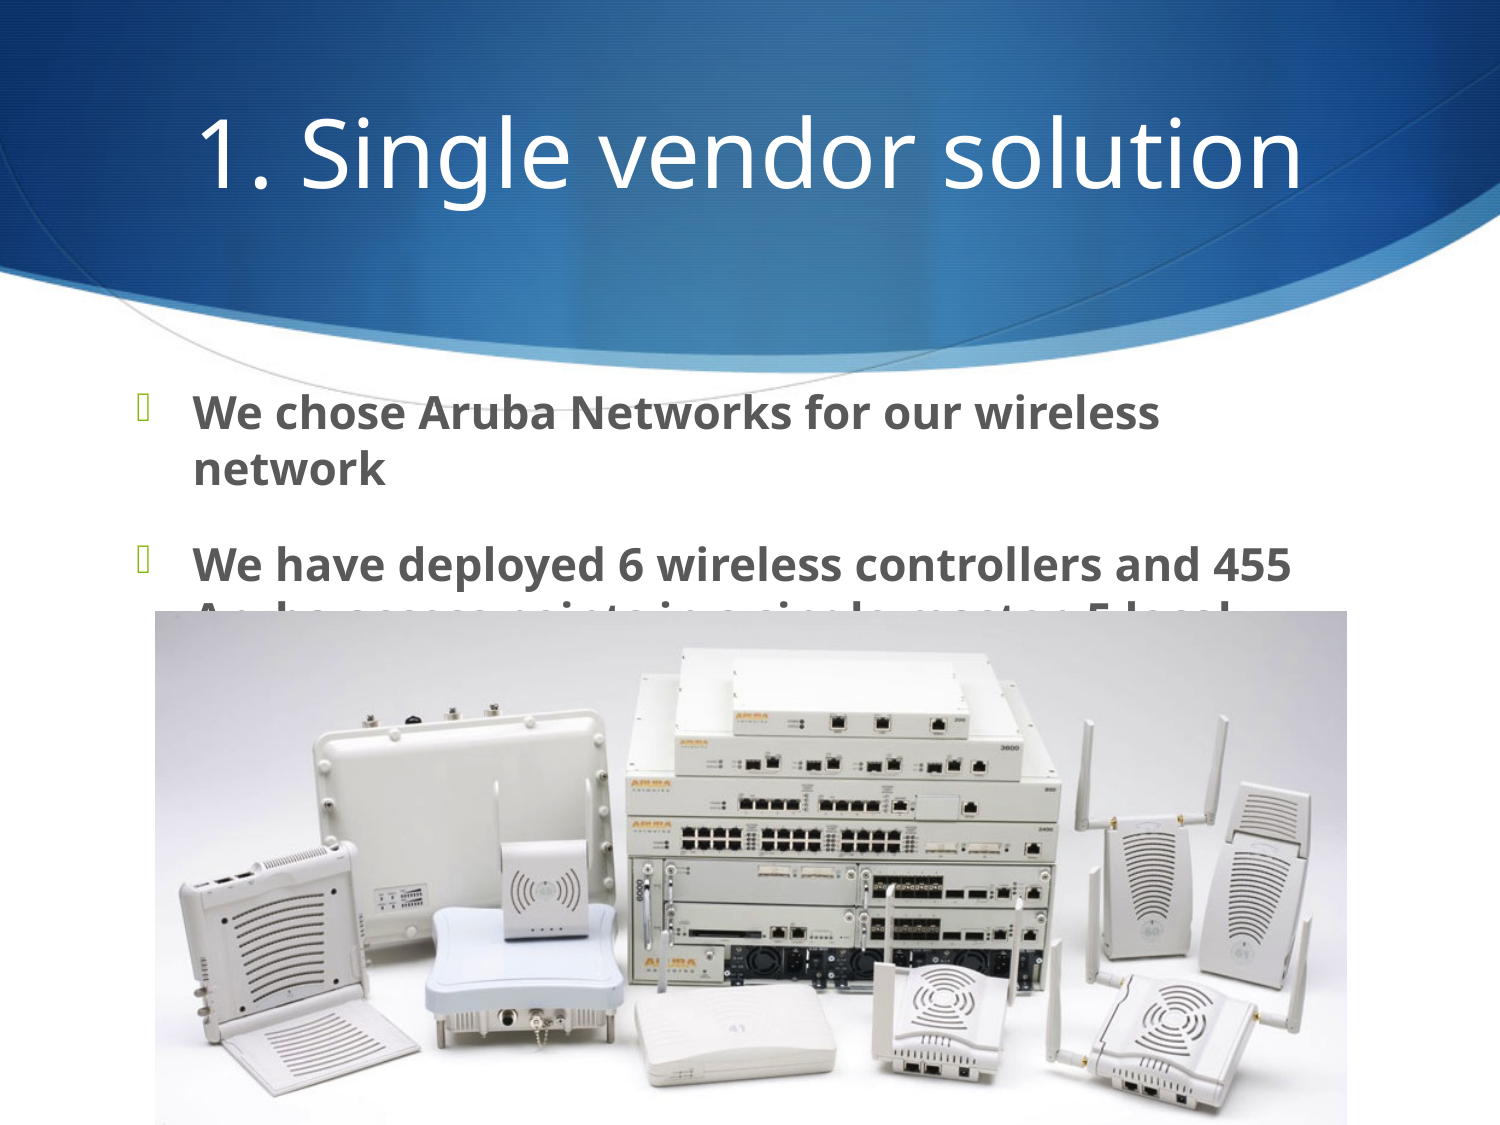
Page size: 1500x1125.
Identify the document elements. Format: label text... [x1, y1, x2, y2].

title 1. Single vendor solution [75, 56, 1425, 245]
picture [0, 0, 1500, 1125]
list We chose Aruba Networks for our wireless network We have deployed 6 wireless controllers and 455 Aruba access points in a single master, 5 local configuration [121, 376, 1379, 913]
